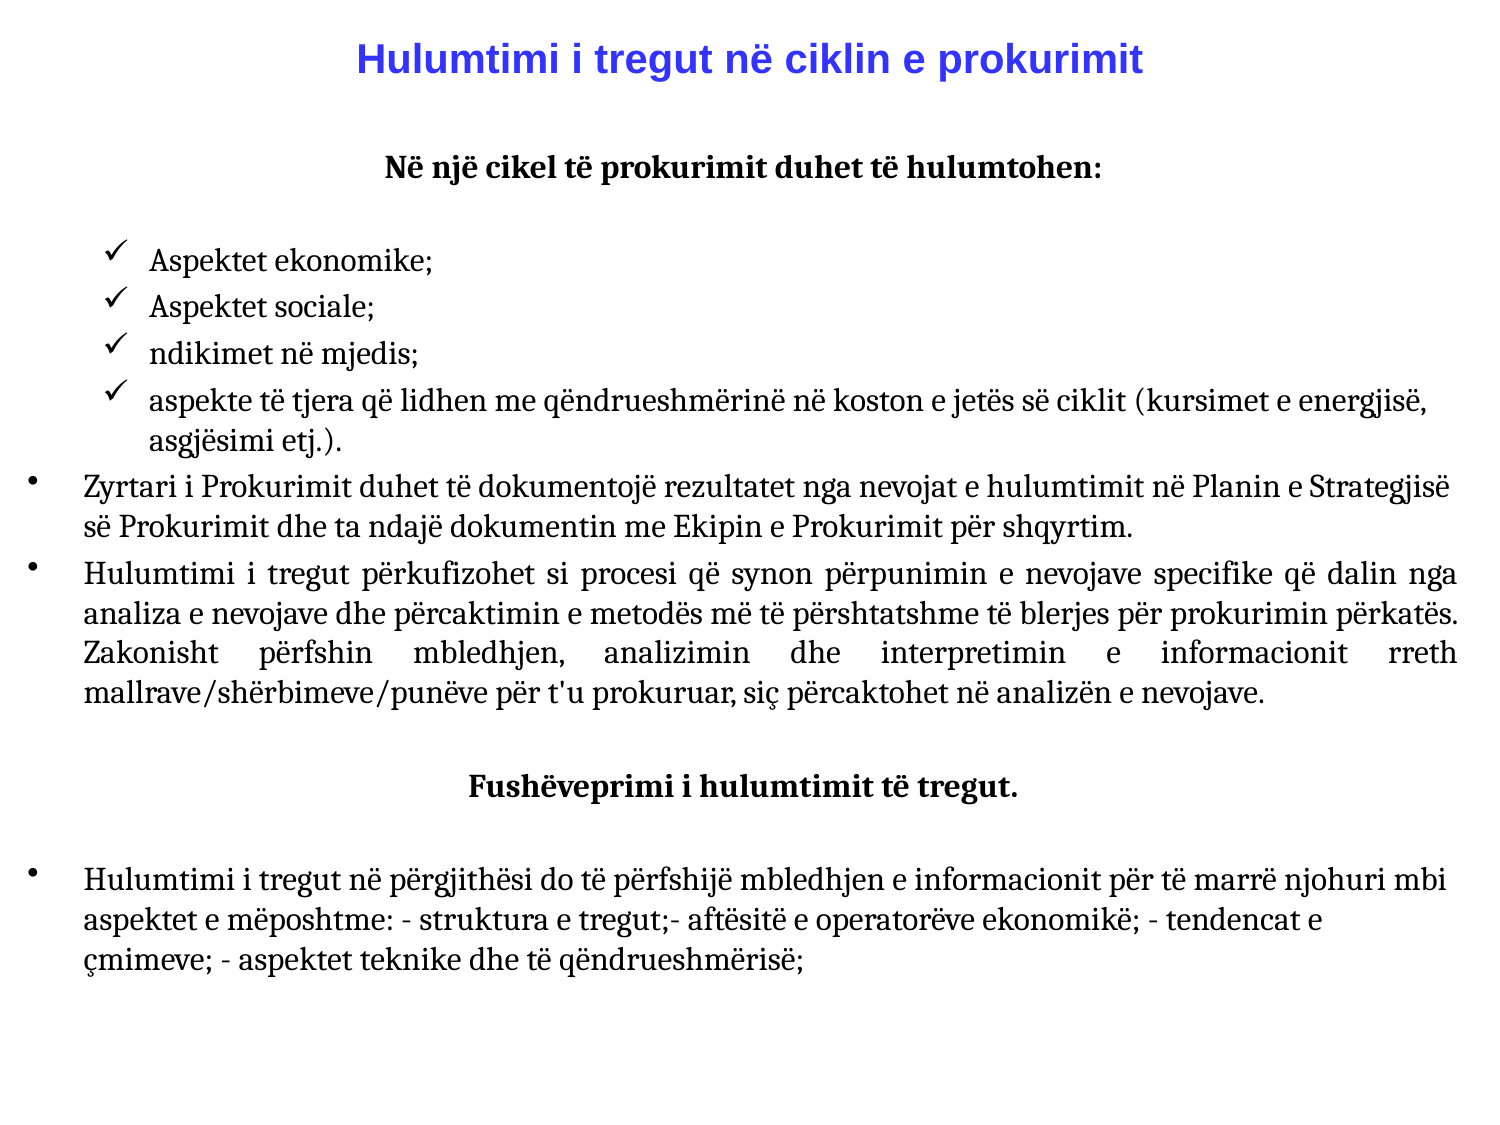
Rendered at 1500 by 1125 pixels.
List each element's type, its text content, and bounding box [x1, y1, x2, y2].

title Hulumtimi i tregut në ciklin e prokurimit [112, 24, 1388, 125]
list Në një cikel të prokurimit duhet të hulumtohen: Aspektet ekonomike; Aspektet sociale; ndikimet në mjedis; aspekte të tjera që lidhen me qëndrueshmërinë në koston e jetës së ciklit (kursimet e energjisë, asgjësimi etj.). Zyrtari i Prokurimit duhet të dokumentojë rezultatet nga nevojat e hulumtimit në Planin e Strategjisë së Prokurimit dhe ta ndajë dokumentin me Ekipin e Prokurimit për shqyrtim. Hulumtimi i tregut përkufizohet si procesi që synon përpunimin e nevojave specifike që dalin nga analiza e nevojave dhe përcaktimin e metodës më të përshtatshme të blerjes për prokurimin përkatës. Zakonisht përfshin mbledhjen, analizimin dhe interpretimin e informacionit rreth mallrave/shërbimeve/punëve për t'u prokuruar, siç përcaktohet në analizën e nevojave. Fushëveprimi i hulumtimit të tregut. Hulumtimi i tregut në përgjithësi do të përfshijë mbledhjen e informacionit për të marrë njohuri mbi aspektet e mëposhtme: - struktura e tregut;- aftësitë e operatorëve ekonomikë; - tendencat e çmimeve; - aspektet teknike dhe të qëndrueshmërisë; [12, 137, 1475, 1125]
